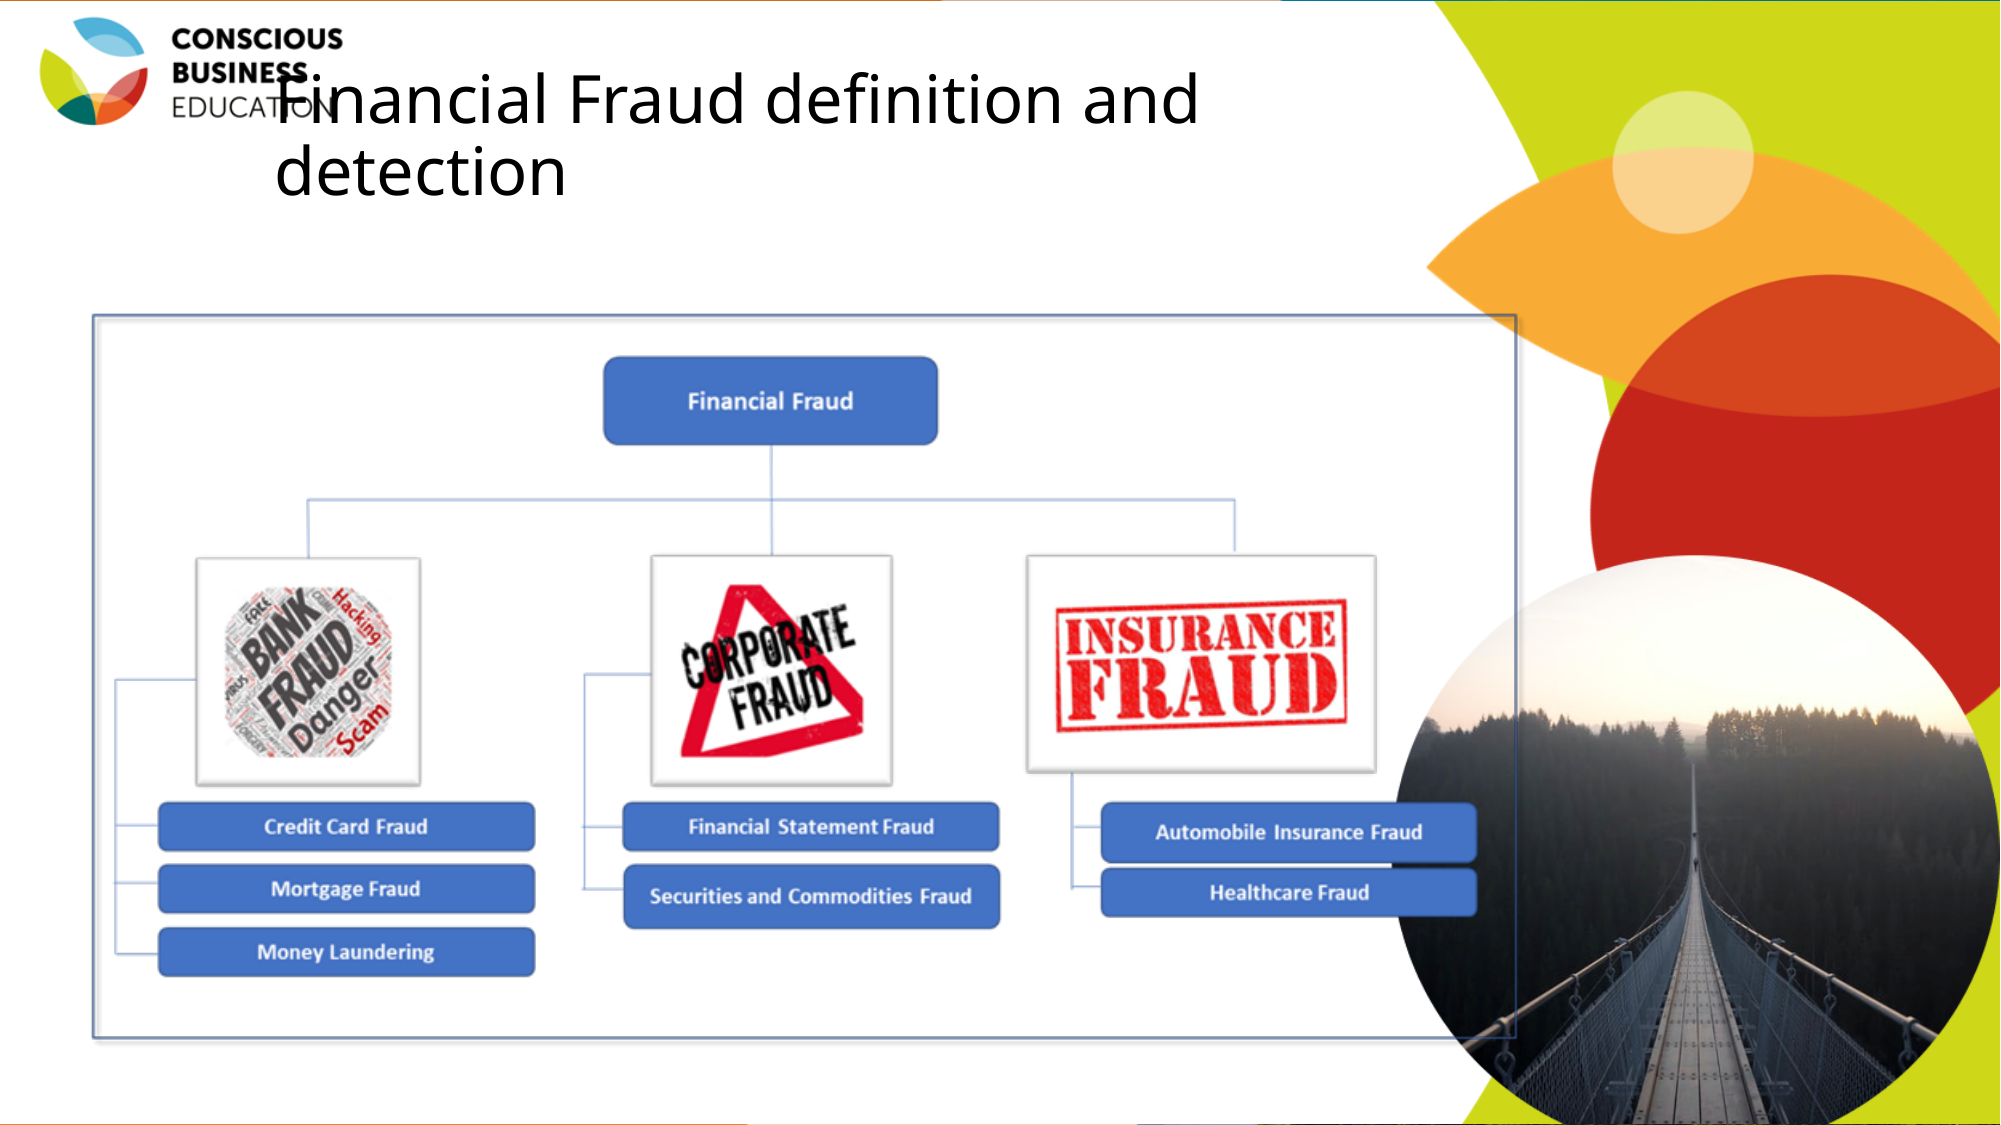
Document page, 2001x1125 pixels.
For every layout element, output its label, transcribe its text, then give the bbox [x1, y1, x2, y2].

title Financial Fraud definition and detection [259, 123, 1393, 218]
picture [0, 0, 2000, 1125]
